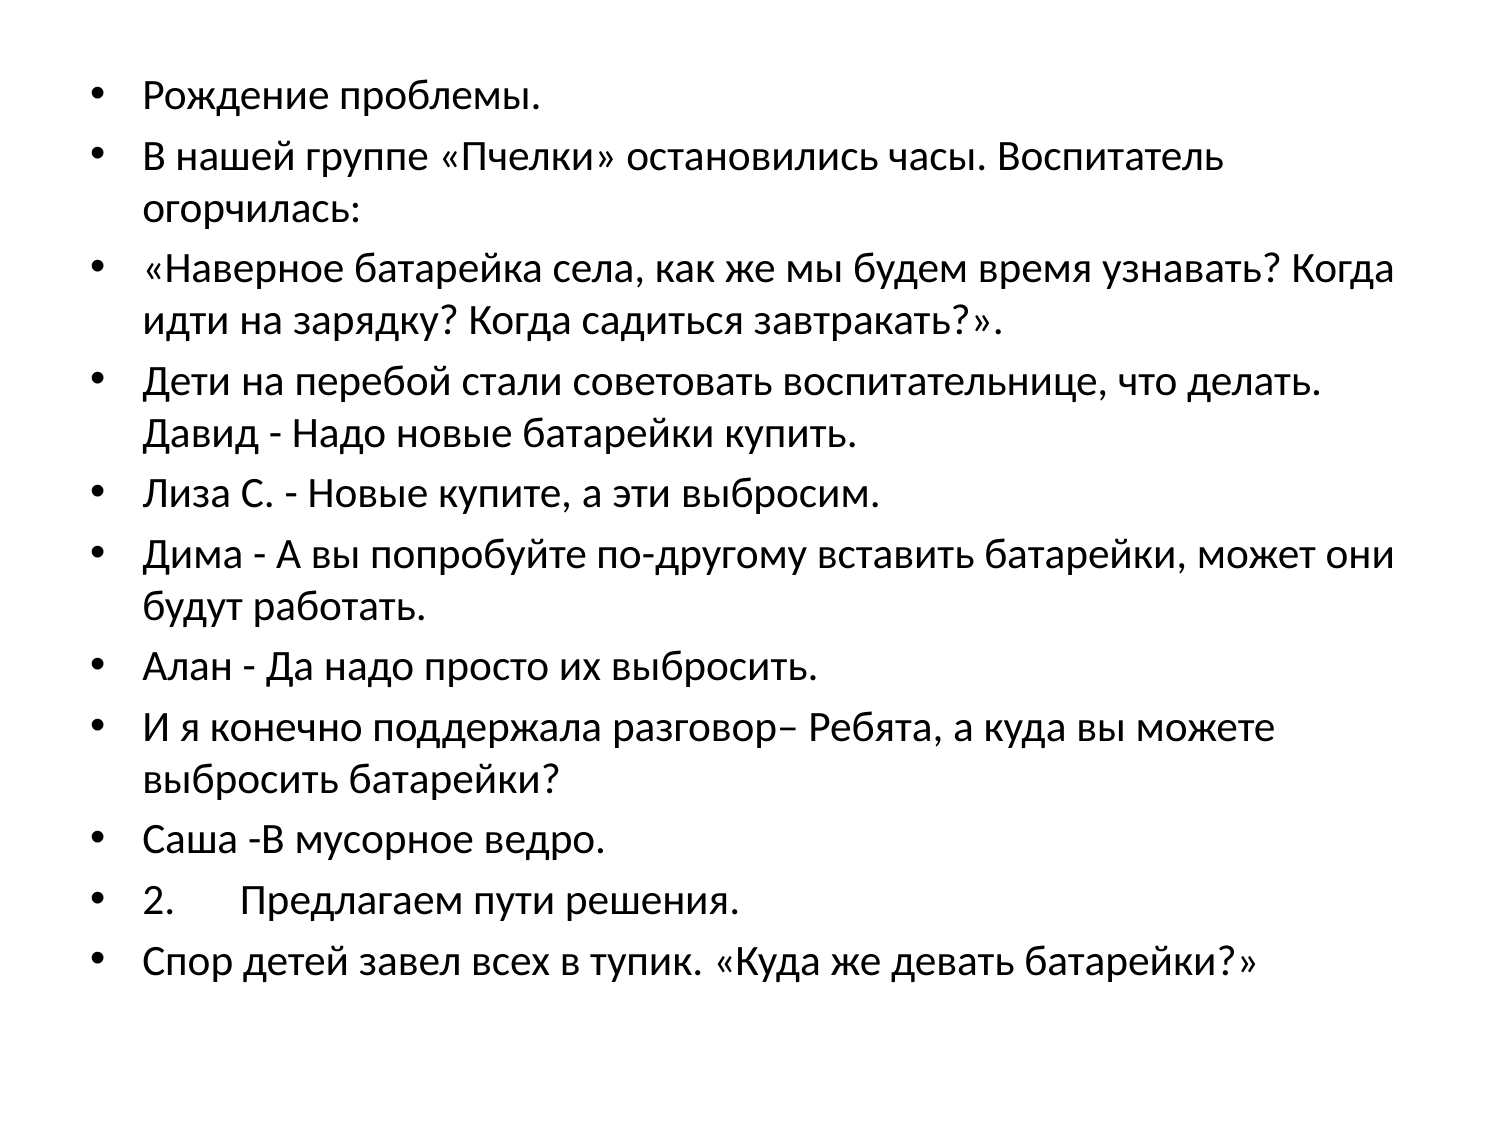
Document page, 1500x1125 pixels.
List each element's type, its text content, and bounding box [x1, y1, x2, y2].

list Рождение проблемы. В нашей группе «Пчелки» остановились часы. Воспитатель огорчилась: «Наверное батарейка села, как же мы будем время узнавать? Когда идти на зарядку? Когда садиться завтракать?». Дети на перебой стали советовать воспитательнице, что делать. Давид - Надо новые батарейки купить. Лиза С. - Новые купите, а эти выбросим. Дима - А вы попробуйте по-другому вставить батарейки, может они будут работать. Алан - Да надо просто их выбросить. И я конечно поддержала разговор– Ребята, а куда вы можете выбросить батарейки? Саша -В мусорное ведро. 2. Предлагаем пути решения. Спор детей завел всех в тупик. «Куда же девать батарейки?» [75, 58, 1425, 1005]
